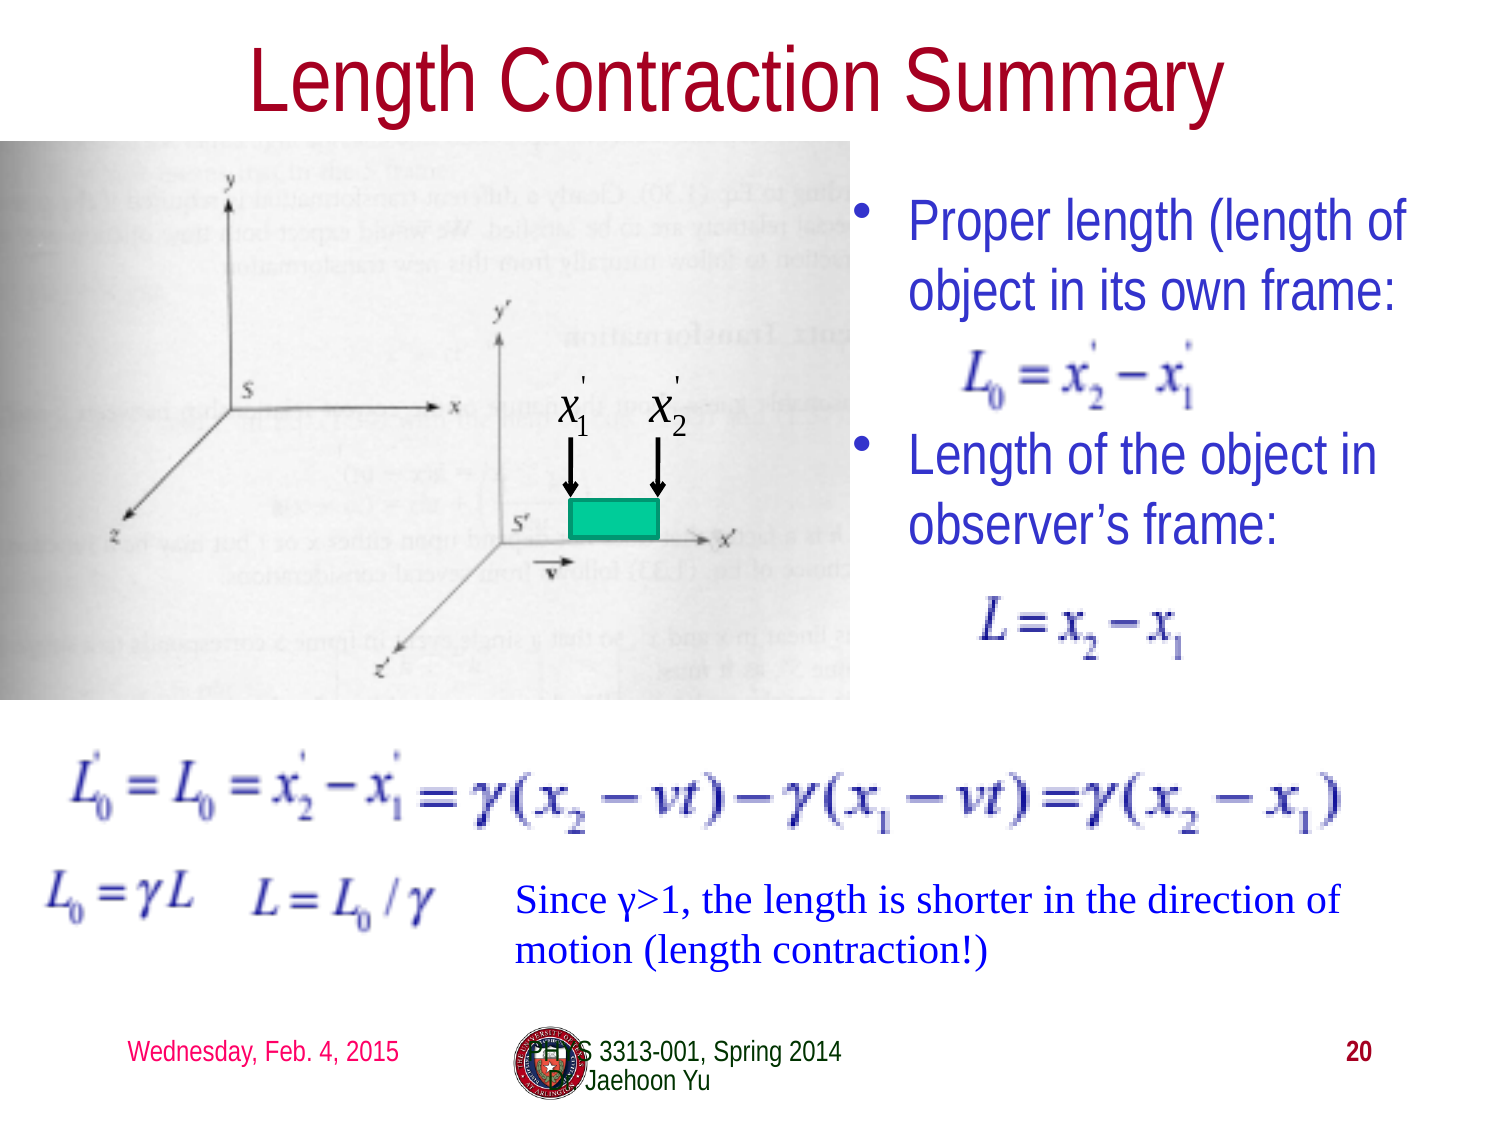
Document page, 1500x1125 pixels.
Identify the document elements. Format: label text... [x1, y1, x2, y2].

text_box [638, 362, 696, 498]
footer PHYS 3313-001, Spring 2014 Dr. Jaehoon Yu [512, 1024, 988, 1101]
picture [0, 141, 851, 701]
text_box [37, 851, 201, 929]
list Proper length (length of object in its own frame: Length of the object in observer’s frame: [855, 174, 1426, 688]
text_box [244, 859, 440, 937]
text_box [1074, 749, 1346, 839]
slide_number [112, 1024, 426, 1101]
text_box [549, 362, 596, 498]
title Length Contraction Summary [99, 0, 1376, 151]
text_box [970, 572, 1188, 666]
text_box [61, 732, 409, 826]
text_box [412, 749, 1073, 839]
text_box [952, 322, 1201, 416]
text_box Since γ>1, the length is shorter in the direction of motion (length contraction!) [500, 864, 1375, 980]
slide_number 20 [1074, 1024, 1388, 1101]
